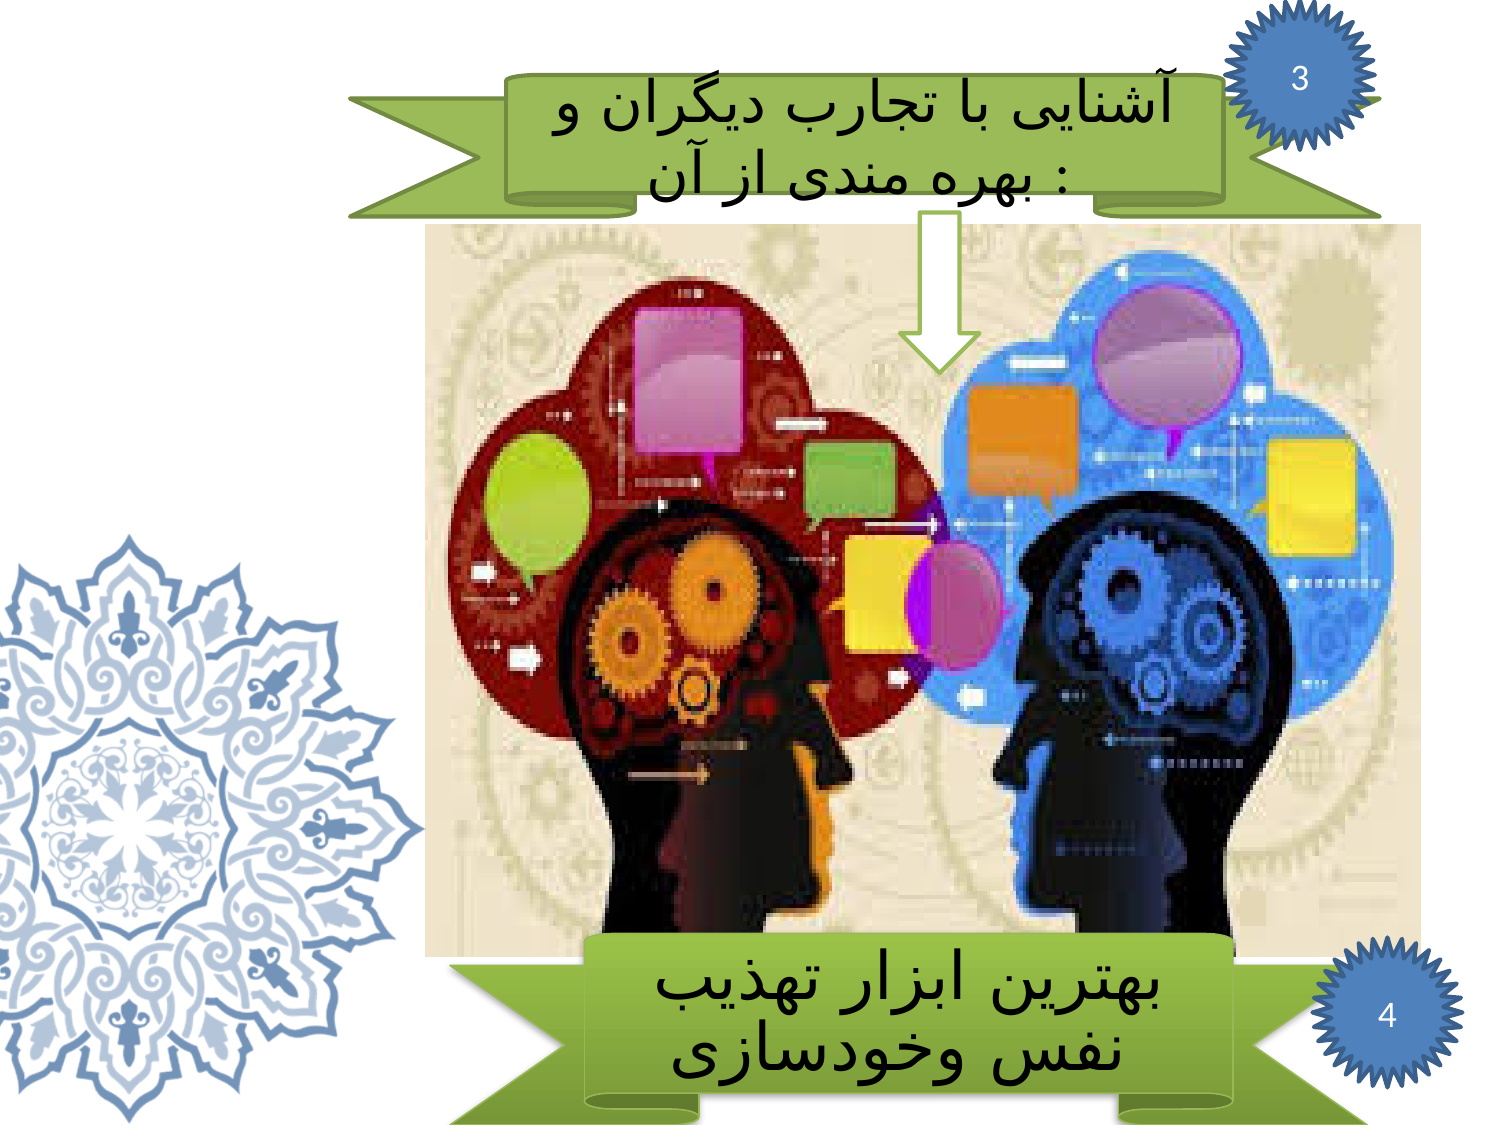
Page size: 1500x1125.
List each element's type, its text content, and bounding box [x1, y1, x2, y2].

text_box 4 [1310, 948, 1465, 1090]
picture [0, 224, 1421, 1125]
text_box [917, 210, 962, 223]
text_box 3 [1222, 0, 1378, 153]
text_box بهترین ابزار تهذیب نفس وخودسازی [449, 966, 1368, 1125]
text_box آشنایی با تجارب دیگران و بهره مندی از آن : [347, 72, 1382, 219]
